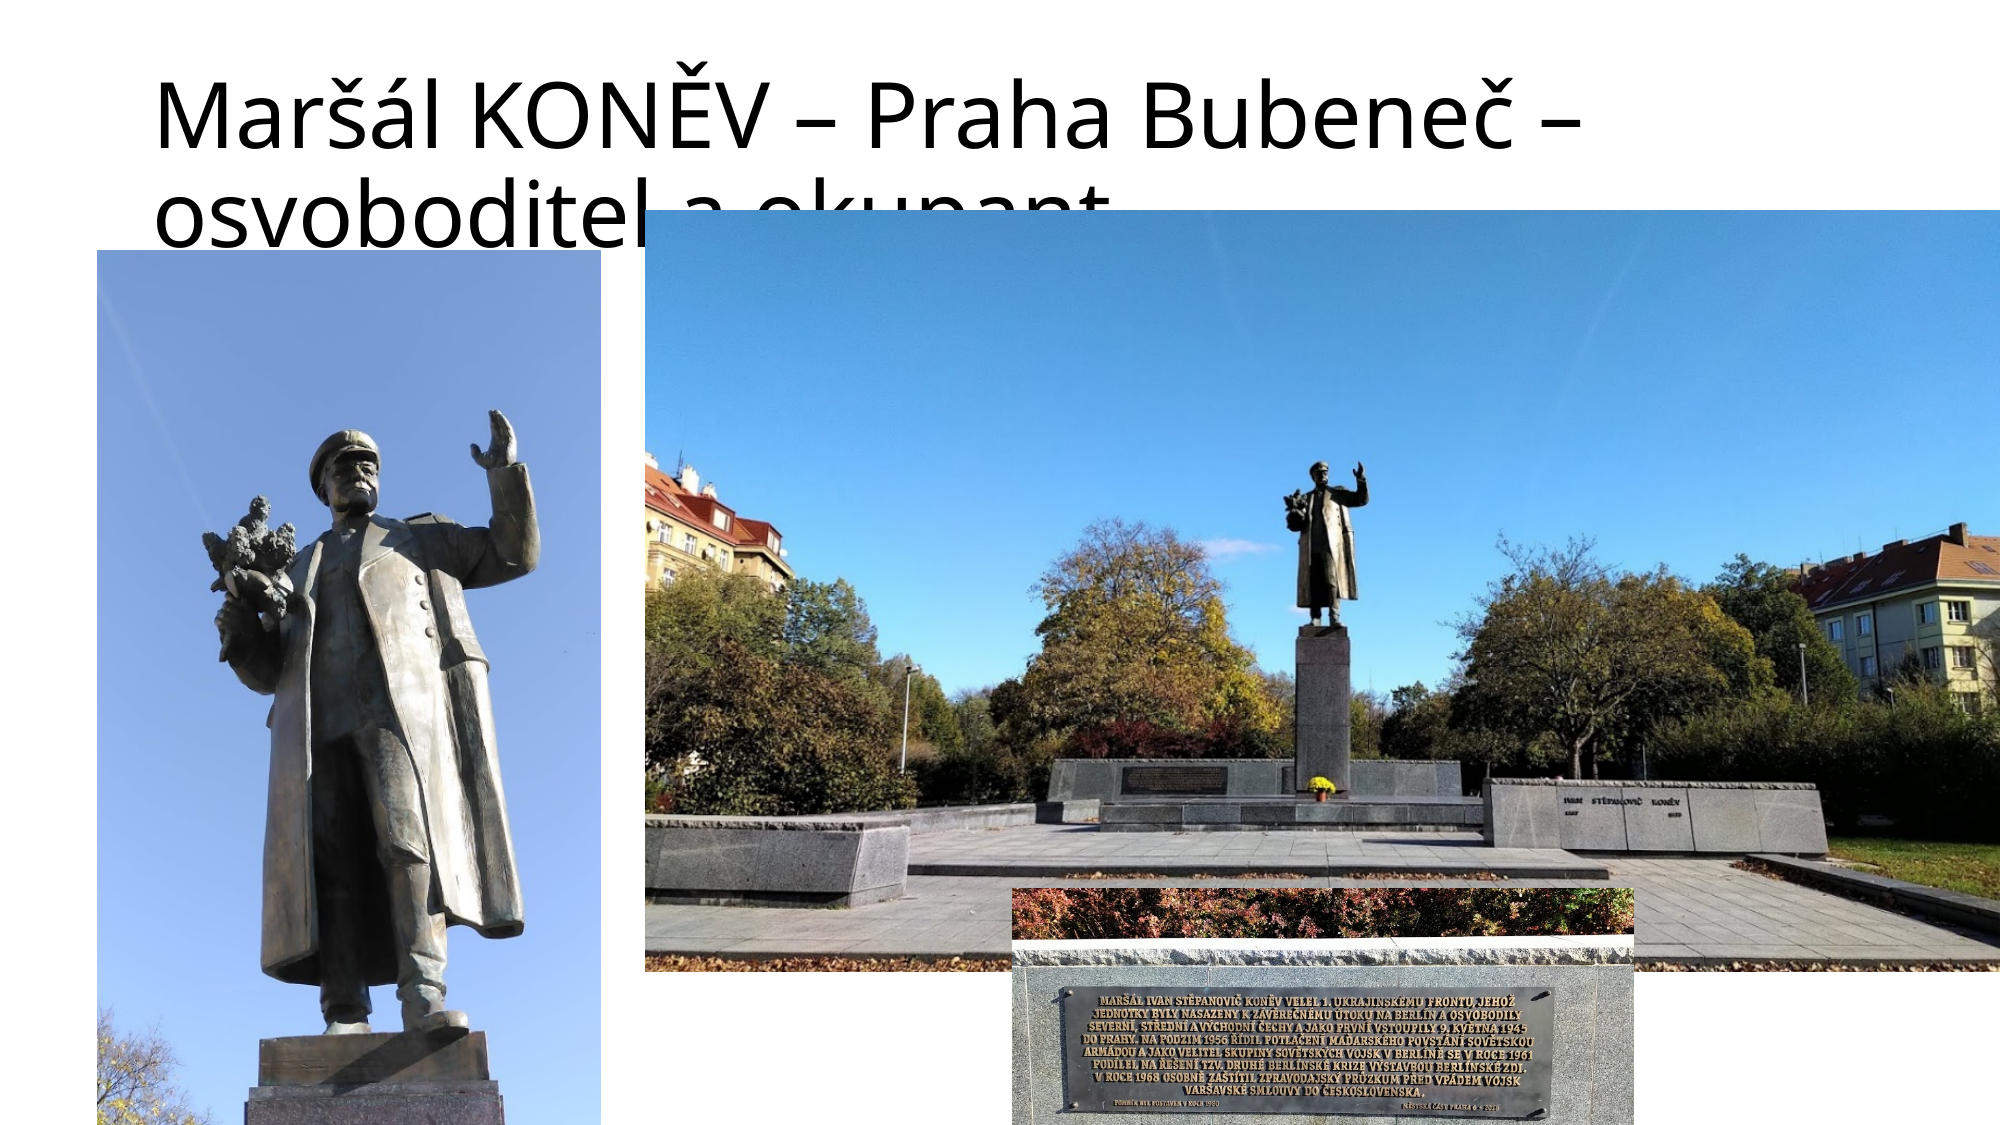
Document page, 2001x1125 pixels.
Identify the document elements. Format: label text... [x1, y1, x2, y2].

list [645, 210, 2000, 972]
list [97, 250, 601, 1125]
title Maršál KONĚV – Praha Bubeneč –osvoboditel a okupant [137, 59, 1863, 278]
picture [1012, 888, 1634, 1125]
